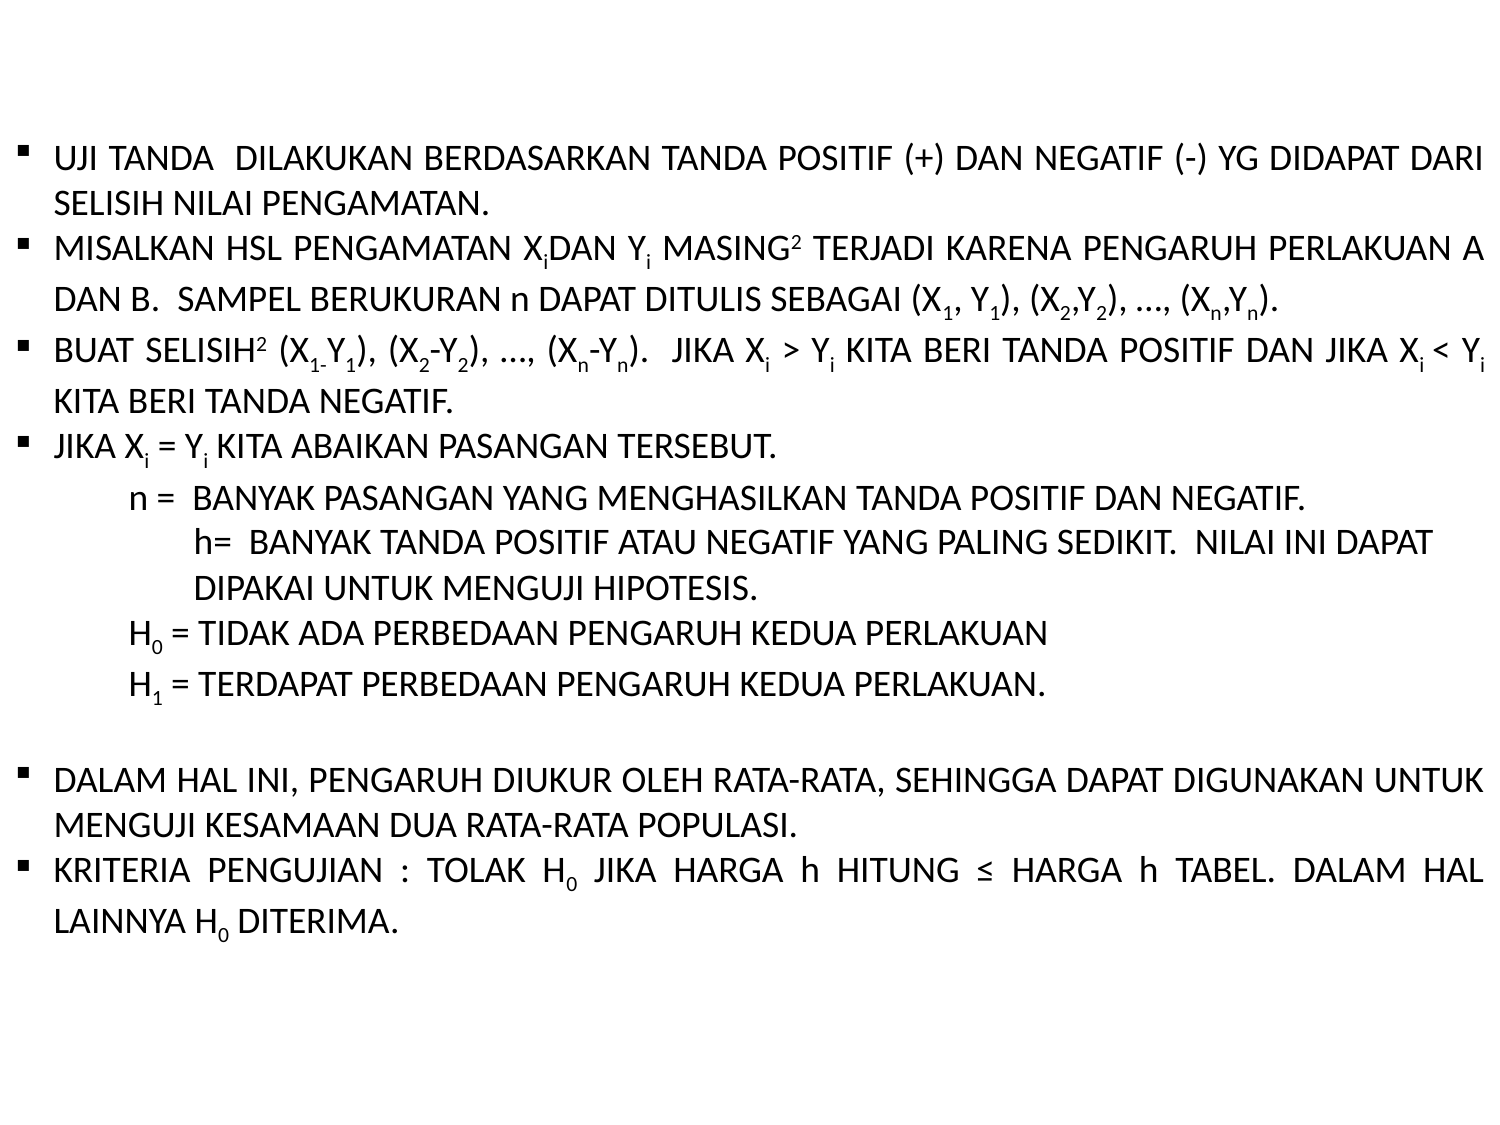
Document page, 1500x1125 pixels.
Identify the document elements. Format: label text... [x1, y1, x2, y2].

text_box UJI TANDA DILAKUKAN BERDASARKAN TANDA POSITIF (+) DAN NEGATIF (-) YG DIDAPAT DARI SELISIH NILAI PENGAMATAN. MISALKAN HSL PENGAMATAN XiDAN Yi MASING2 TERJADI KARENA PENGARUH PERLAKUAN A DAN B. SAMPEL BERUKURAN n DAPAT DITULIS SEBAGAI (X1, Y1), (X2,Y2), …, (Xn,Yn). BUAT SELISIH2 (X1-Y1), (X2-Y2), …, (Xn-Yn). JIKA Xi > Yi KITA BERI TANDA POSITIF DAN JIKA Xi < Yi KITA BERI TANDA NEGATIF. JIKA Xi = Yi KITA ABAIKAN PASANGAN TERSEBUT. n = BANYAK PASANGAN YANG MENGHASILKAN TANDA POSITIF DAN NEGATIF. h= BANYAK TANDA POSITIF ATAU NEGATIF YANG PALING SEDIKIT. NILAI INI DAPAT DIPAKAI UNTUK MENGUJI HIPOTESIS. H0 = TIDAK ADA PERBEDAAN PENGARUH KEDUA PERLAKUAN H1 = TERDAPAT PERBEDAAN PENGARUH KEDUA PERLAKUAN. DALAM HAL INI, PENGARUH DIUKUR OLEH RATA-RATA, SEHINGGA DAPAT DIGUNAKAN UNTUK MENGUJI KESAMAAN DUA RATA-RATA POPULASI. KRITERIA PENGUJIAN : TOLAK H0 JIKA HARGA h HITUNG ≤ HARGA h TABEL. DALAM HAL LAINNYA H0 DITERIMA. [0, 0, 1500, 1125]
